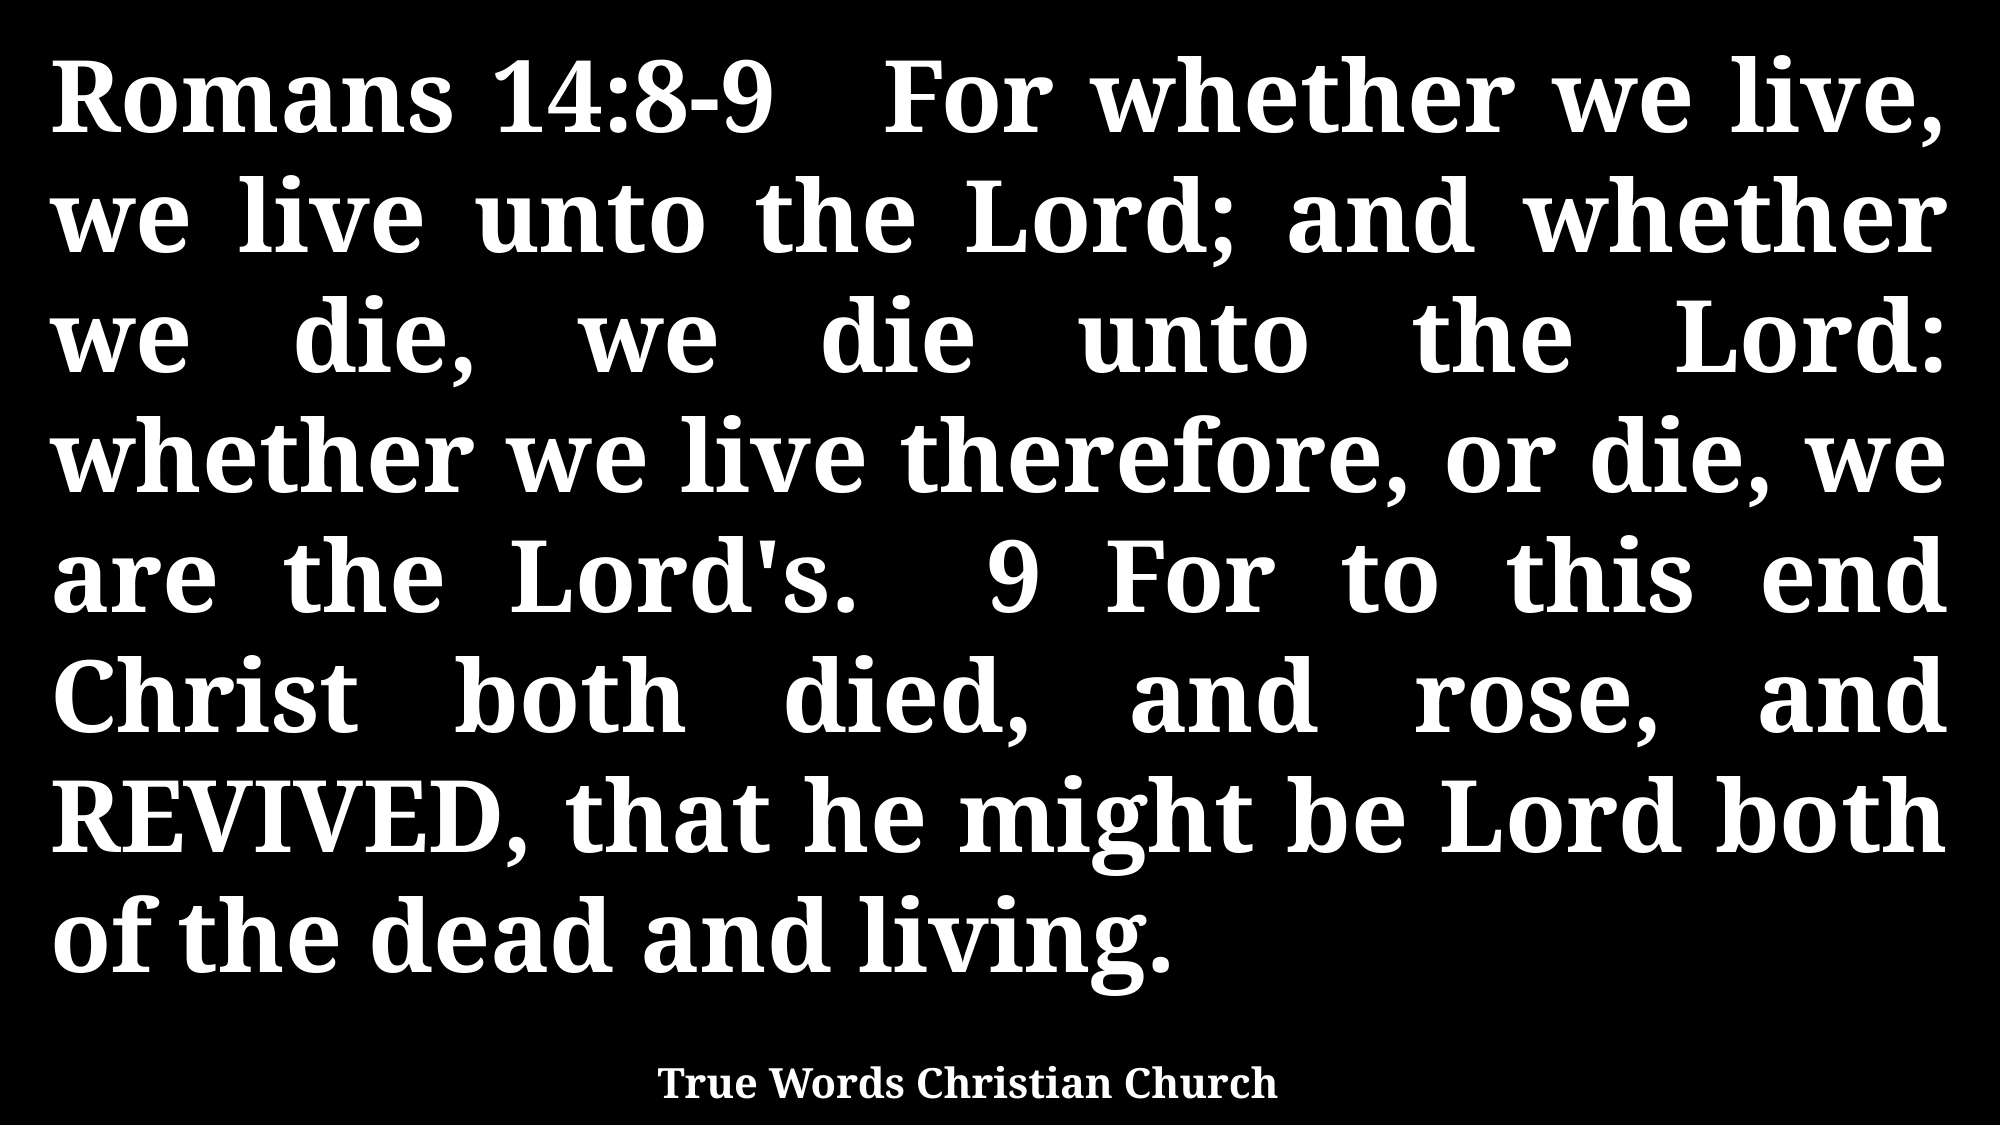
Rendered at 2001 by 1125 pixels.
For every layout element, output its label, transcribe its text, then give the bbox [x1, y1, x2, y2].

text_box True Words Christian Church [642, 1049, 1294, 1114]
text_box Romans 14:8-9 For whether we live, we live unto the Lord; and whether we die, we die unto the Lord: whether we live therefore, or die, we are the Lord's. 9 For to this end Christ both died, and rose, and REVIVED, that he might be Lord both of the dead and living. [35, 25, 1965, 1000]
